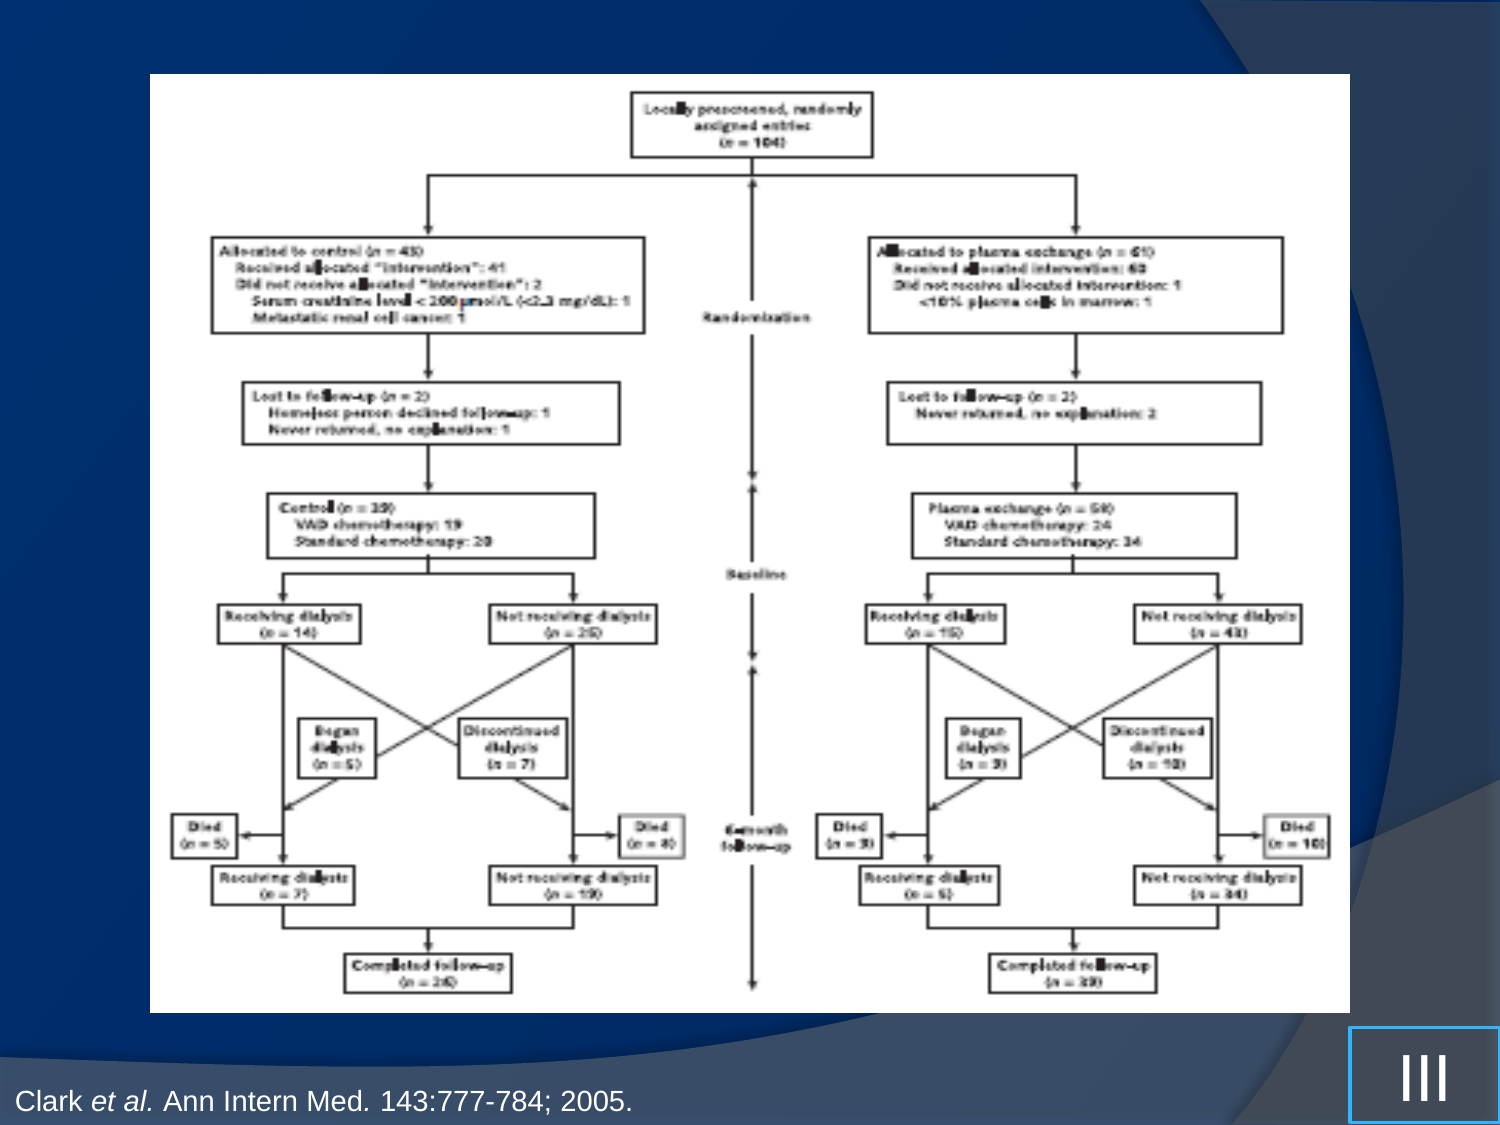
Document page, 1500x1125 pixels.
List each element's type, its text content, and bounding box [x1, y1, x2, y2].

text_box Clark et al. Ann Intern Med. 143:777-784; 2005. [0, 1074, 663, 1125]
picture [149, 74, 1351, 1013]
text_box III [1349, 1027, 1500, 1123]
